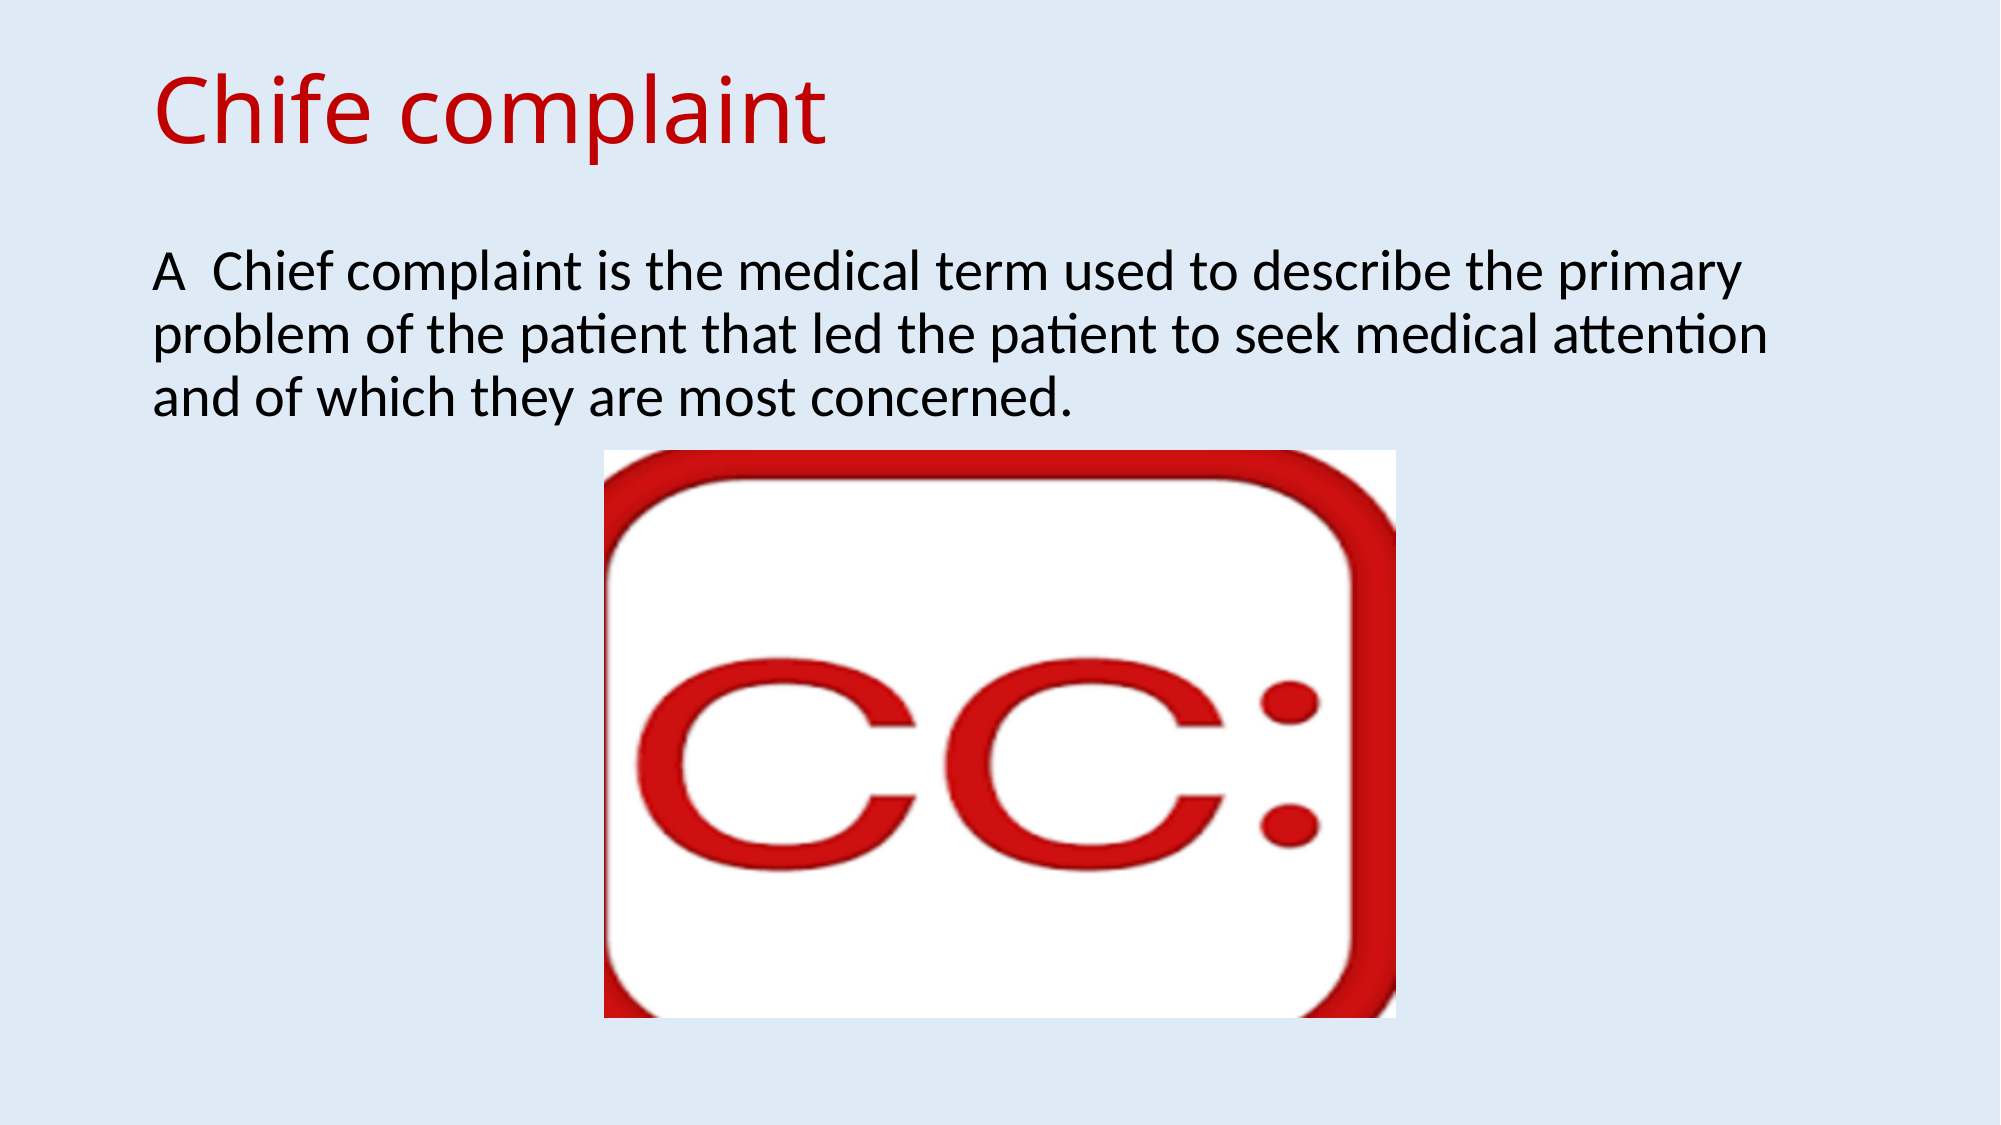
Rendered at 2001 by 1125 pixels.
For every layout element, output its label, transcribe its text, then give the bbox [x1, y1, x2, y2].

title Chife complaint [137, 59, 1863, 232]
list A Chief complaint is the medical term used to describe the primary problem of the patient that led the patient to seek medical attention and of which they are most concerned. [137, 232, 1863, 1097]
picture [604, 450, 1396, 1018]
